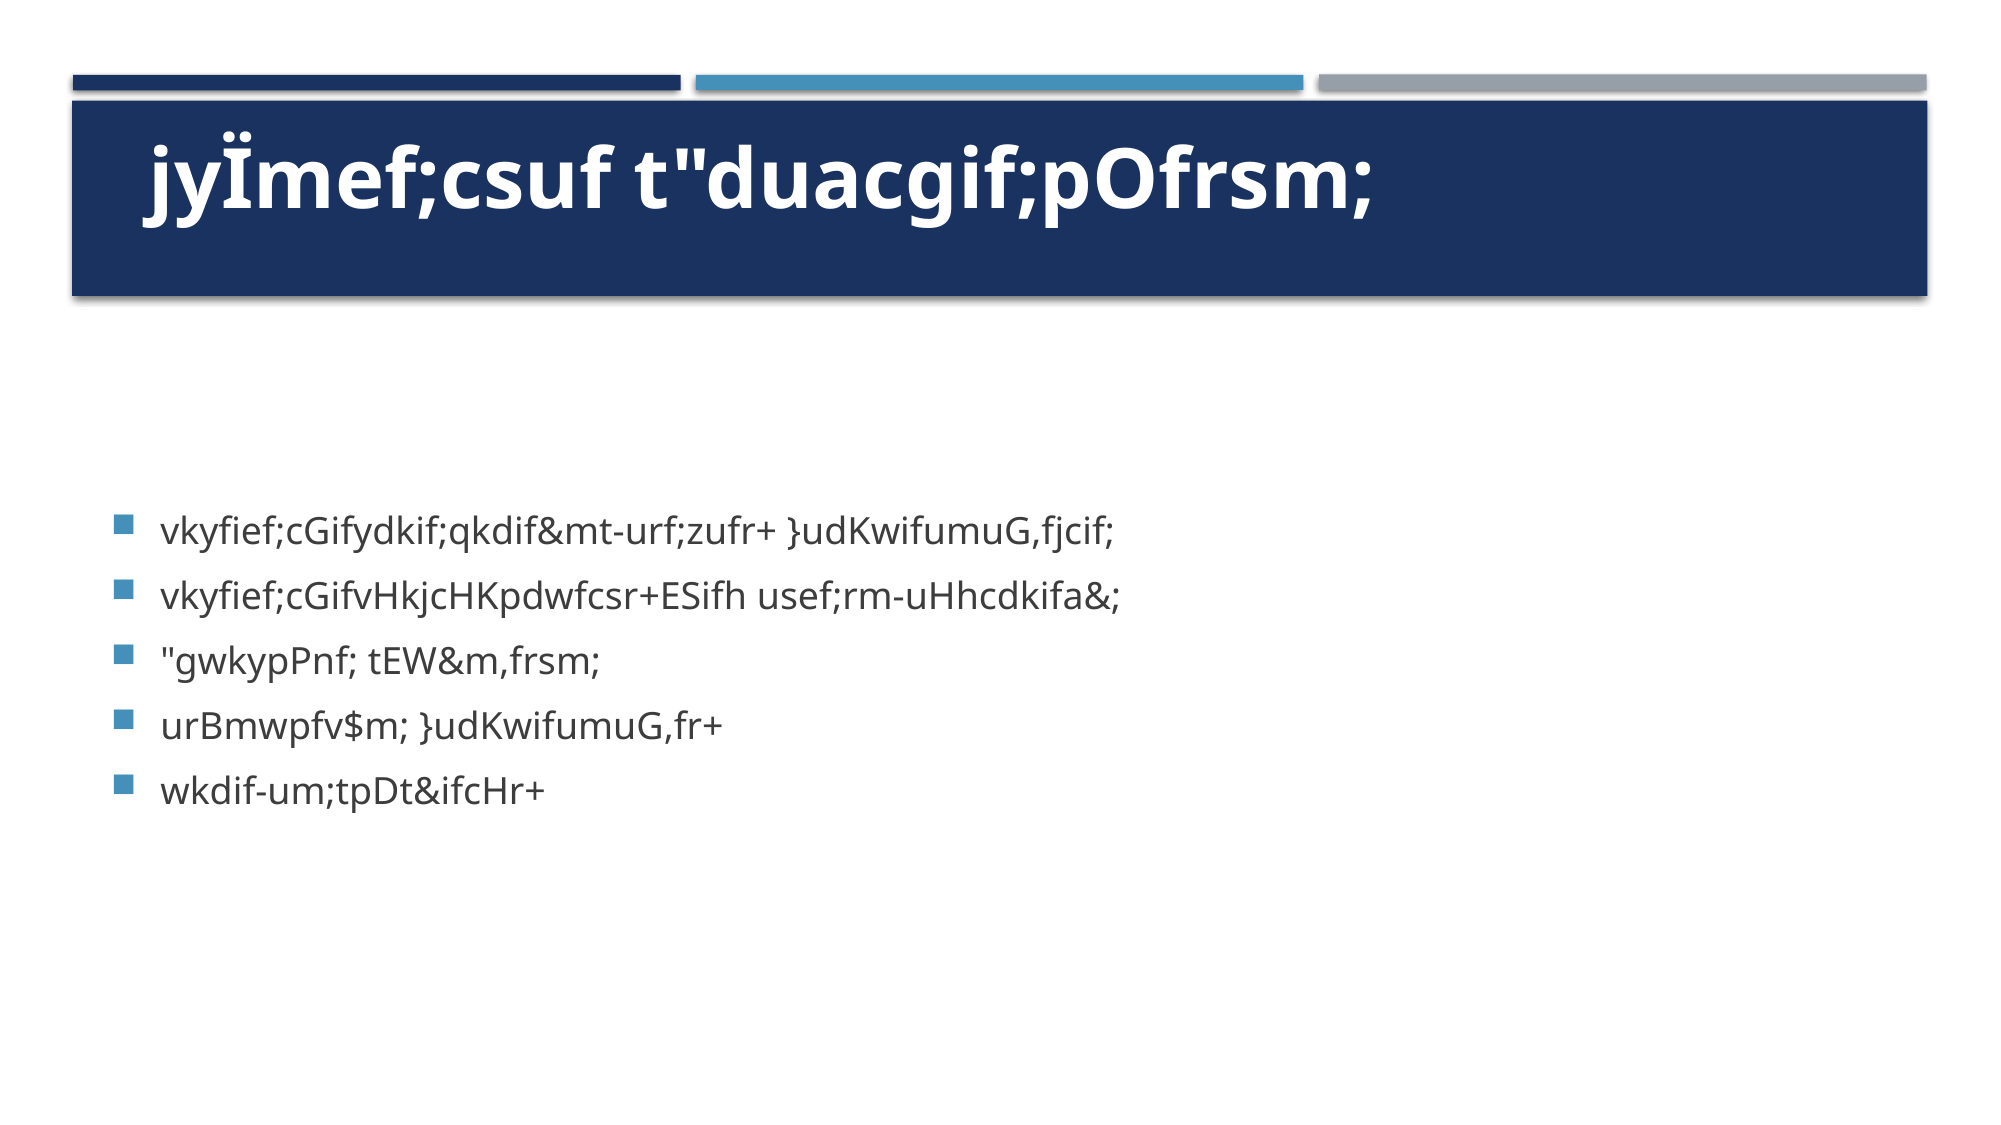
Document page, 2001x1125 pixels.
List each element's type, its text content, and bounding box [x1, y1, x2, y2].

text_box jyÏmef;csuf t"duacgif;pOfrsm; [133, 118, 1944, 233]
list vkyfief;cGifydkif;qkdif&mt-urf;zufr+ }udKwifumuG,fjcif; vkyfief;cGifvHkjcHKpdwfcsr+ESifh usef;rm-uHhcdkifa&; "gwkypPnf; tEW&m,frsm; urBmwpfv$m; }udKwifumuG,fr+ wkdif-um;tpDt&ifcHr+ [95, 357, 1905, 962]
